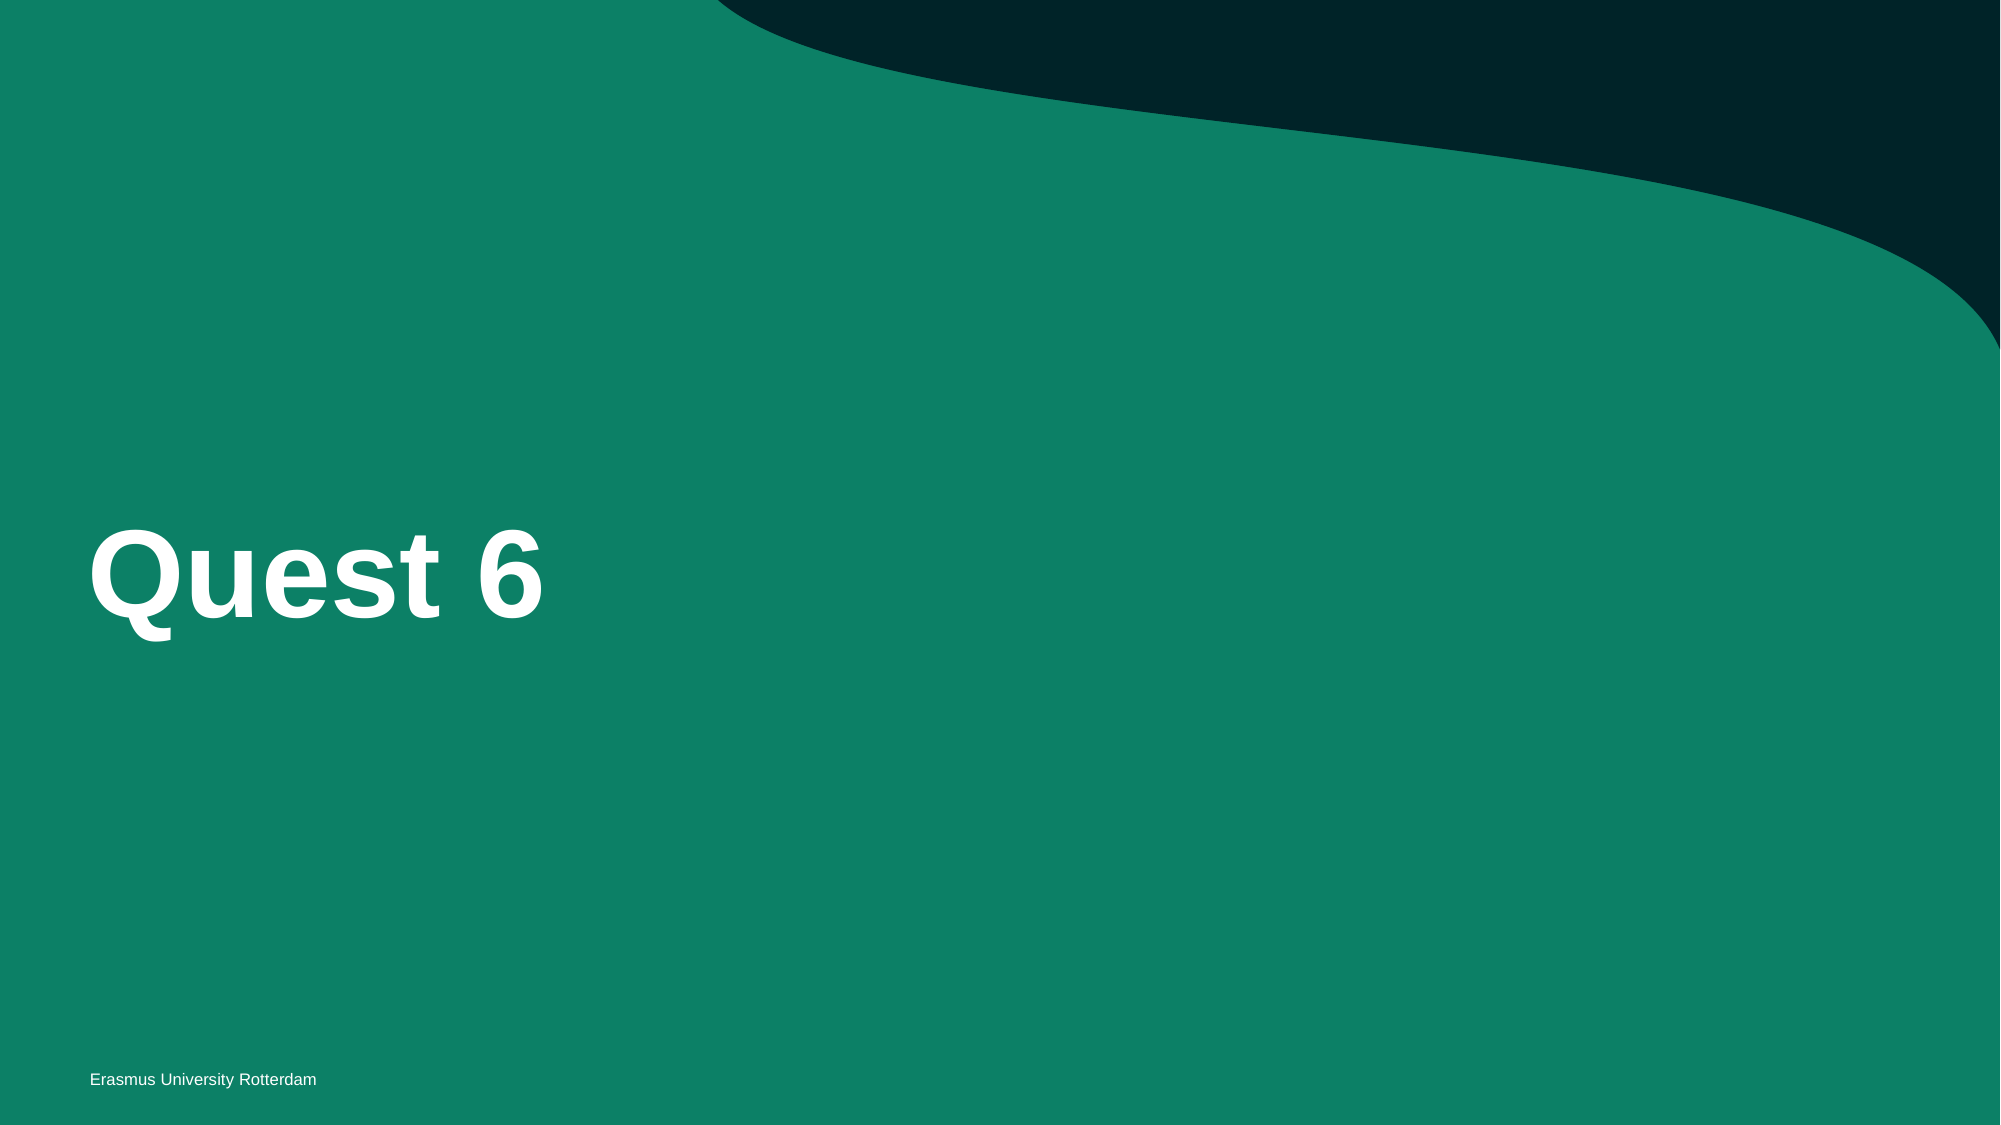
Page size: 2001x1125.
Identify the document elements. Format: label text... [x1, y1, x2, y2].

footer Erasmus University Rotterdam [89, 1068, 1708, 1090]
title Quest 6 [87, 405, 1911, 643]
